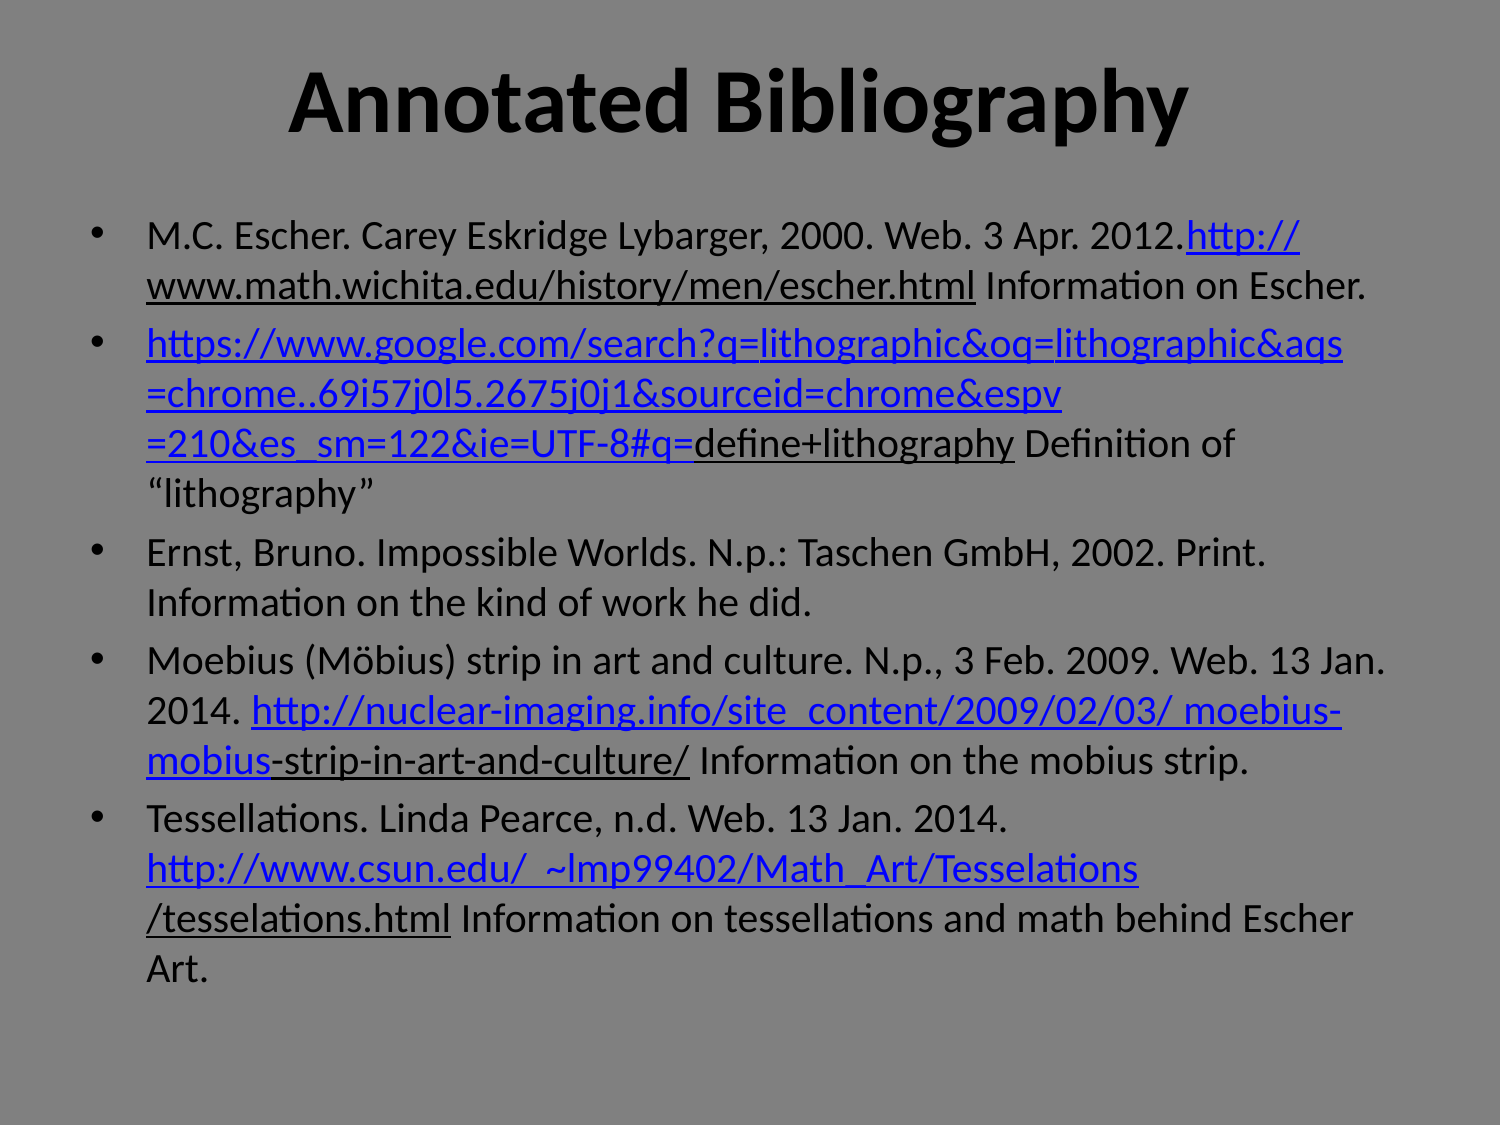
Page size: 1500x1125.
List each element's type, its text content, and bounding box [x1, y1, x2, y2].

title Annotated Bibliography [75, 2, 1425, 190]
list M.C. Escher. Carey Eskridge Lybarger, 2000. Web. 3 Apr. 2012.http://www.math.wichita.edu/history/men/escher.html Information on Escher. https://www.google.com/search?q=lithographic&oq=lithographic&aqs=chrome..69i57j0l5.2675j0j1&sourceid=chrome&espv=210&es_sm=122&ie=UTF-8#q=define+lithography Definition of “lithography” Ernst, Bruno. Impossible Worlds. N.p.: Taschen GmbH, 2002. Print. Information on the kind of work he did. Moebius (Möbius) strip in art and culture. N.p., 3 Feb. 2009. Web. 13 Jan. 2014. http://nuclear-imaging.info/site_content/2009/02/03/ moebius-mobius-strip-in-art-and-culture/ Information on the mobius strip. Tessellations. Linda Pearce, n.d. Web. 13 Jan. 2014. http://www.csun.edu/ ~lmp99402/Math_Art/Tesselations/tesselations.html Information on tessellations and math behind Escher Art. [75, 200, 1425, 943]
